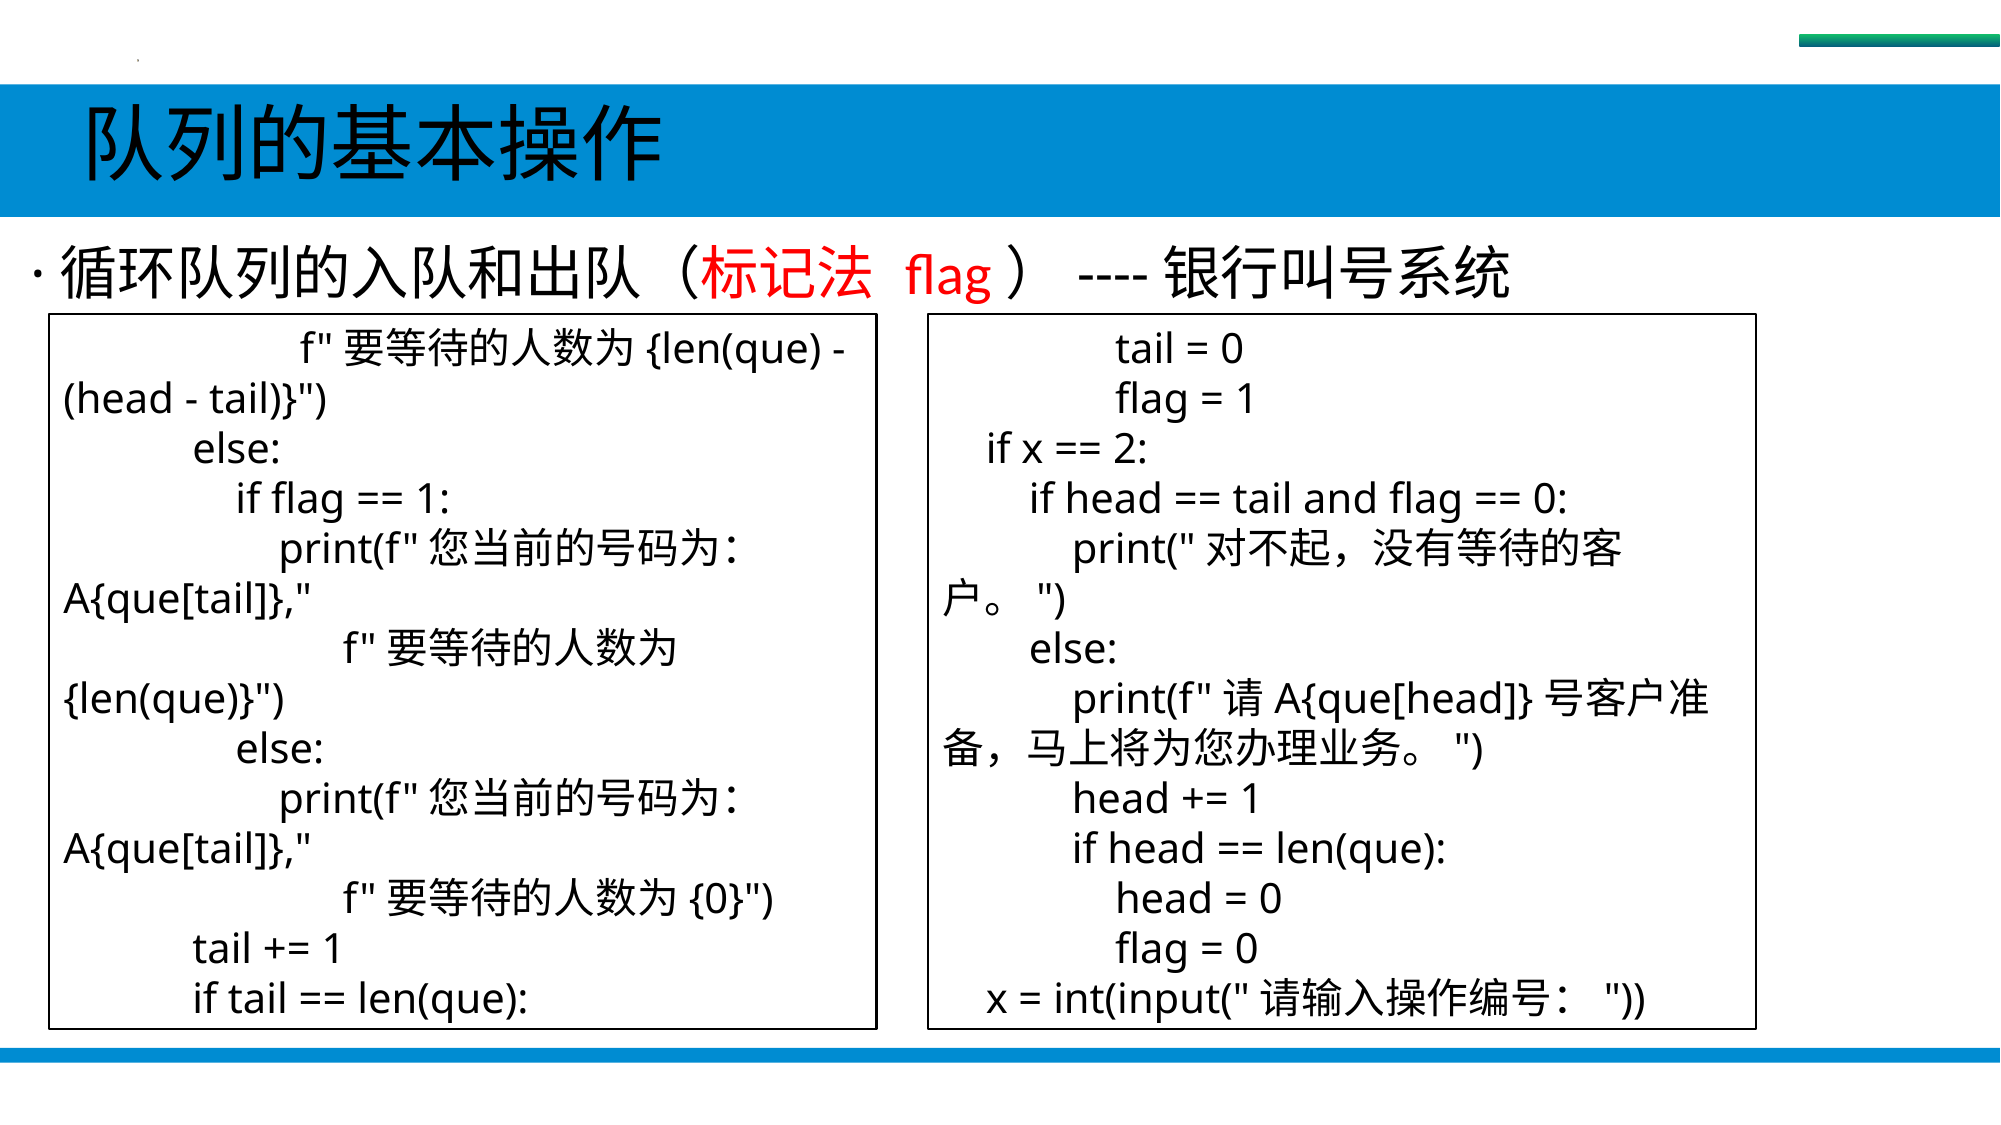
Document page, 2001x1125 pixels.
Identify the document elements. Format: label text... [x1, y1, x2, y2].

text_box ·循环队列的入队和出队（标记法 flag）----银行叫号系统 [0, 228, 1930, 384]
title [0, 1047, 2000, 1063]
text_box f"要等待的人数为{len(que) - (head - tail)}") else: if flag == 1: print(f"您当前的号码为：A{que[tail]}," f"要等待的人数为{len(que)}") else: print(f"您当前的号码为：A{que[tail]}," f"要等待的人数为{0}") tail += 1 if tail == len(que): [48, 314, 877, 1030]
text_box 队列的基本操作 [0, 84, 877, 200]
text_box [0, 84, 2000, 217]
text_box tail = 0 flag = 1 if x == 2: if head == tail and flag == 0: print("对不起，没有等待的客户。") else: print(f"请A{que[head]}号客户准备，马上将为您办理业务。") head += 1 if head == len(que): head = 0 flag = 0 x = int(input("请输入操作编号：")) [928, 314, 1757, 1030]
text_box 队列 [1799, 34, 2000, 47]
